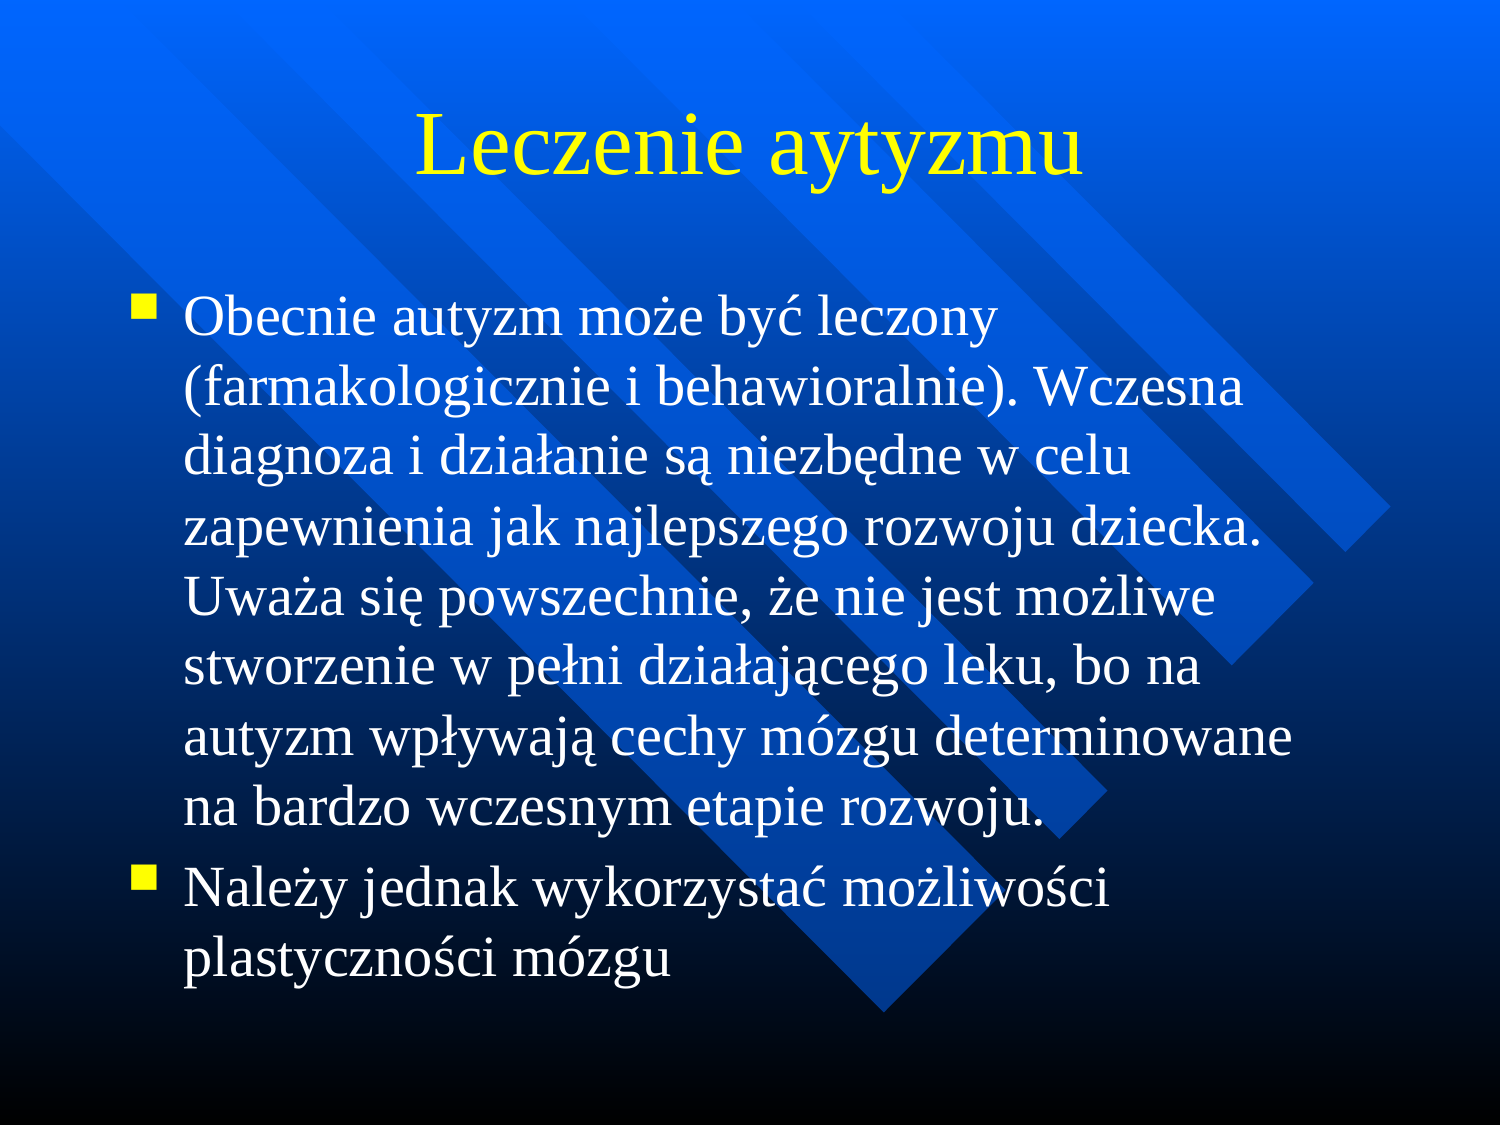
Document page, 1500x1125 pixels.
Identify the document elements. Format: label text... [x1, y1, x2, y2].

list Obecnie autyzm może być leczony (farmakologicznie i behawioralnie). Wczesna diagnoza i działanie są niezbędne w celu zapewnienia jak najlepszego rozwoju dziecka. Uważa się powszechnie, że nie jest możliwe stworzenie w pełni działającego leku, bo na autyzm wpływają cechy mózgu determinowane na bardzo wczesnym etapie rozwoju. Należy jednak wykorzystać możliwości plastyczności mózgu [111, 268, 1388, 1001]
title Leczenie aytyzmu [112, 37, 1388, 238]
